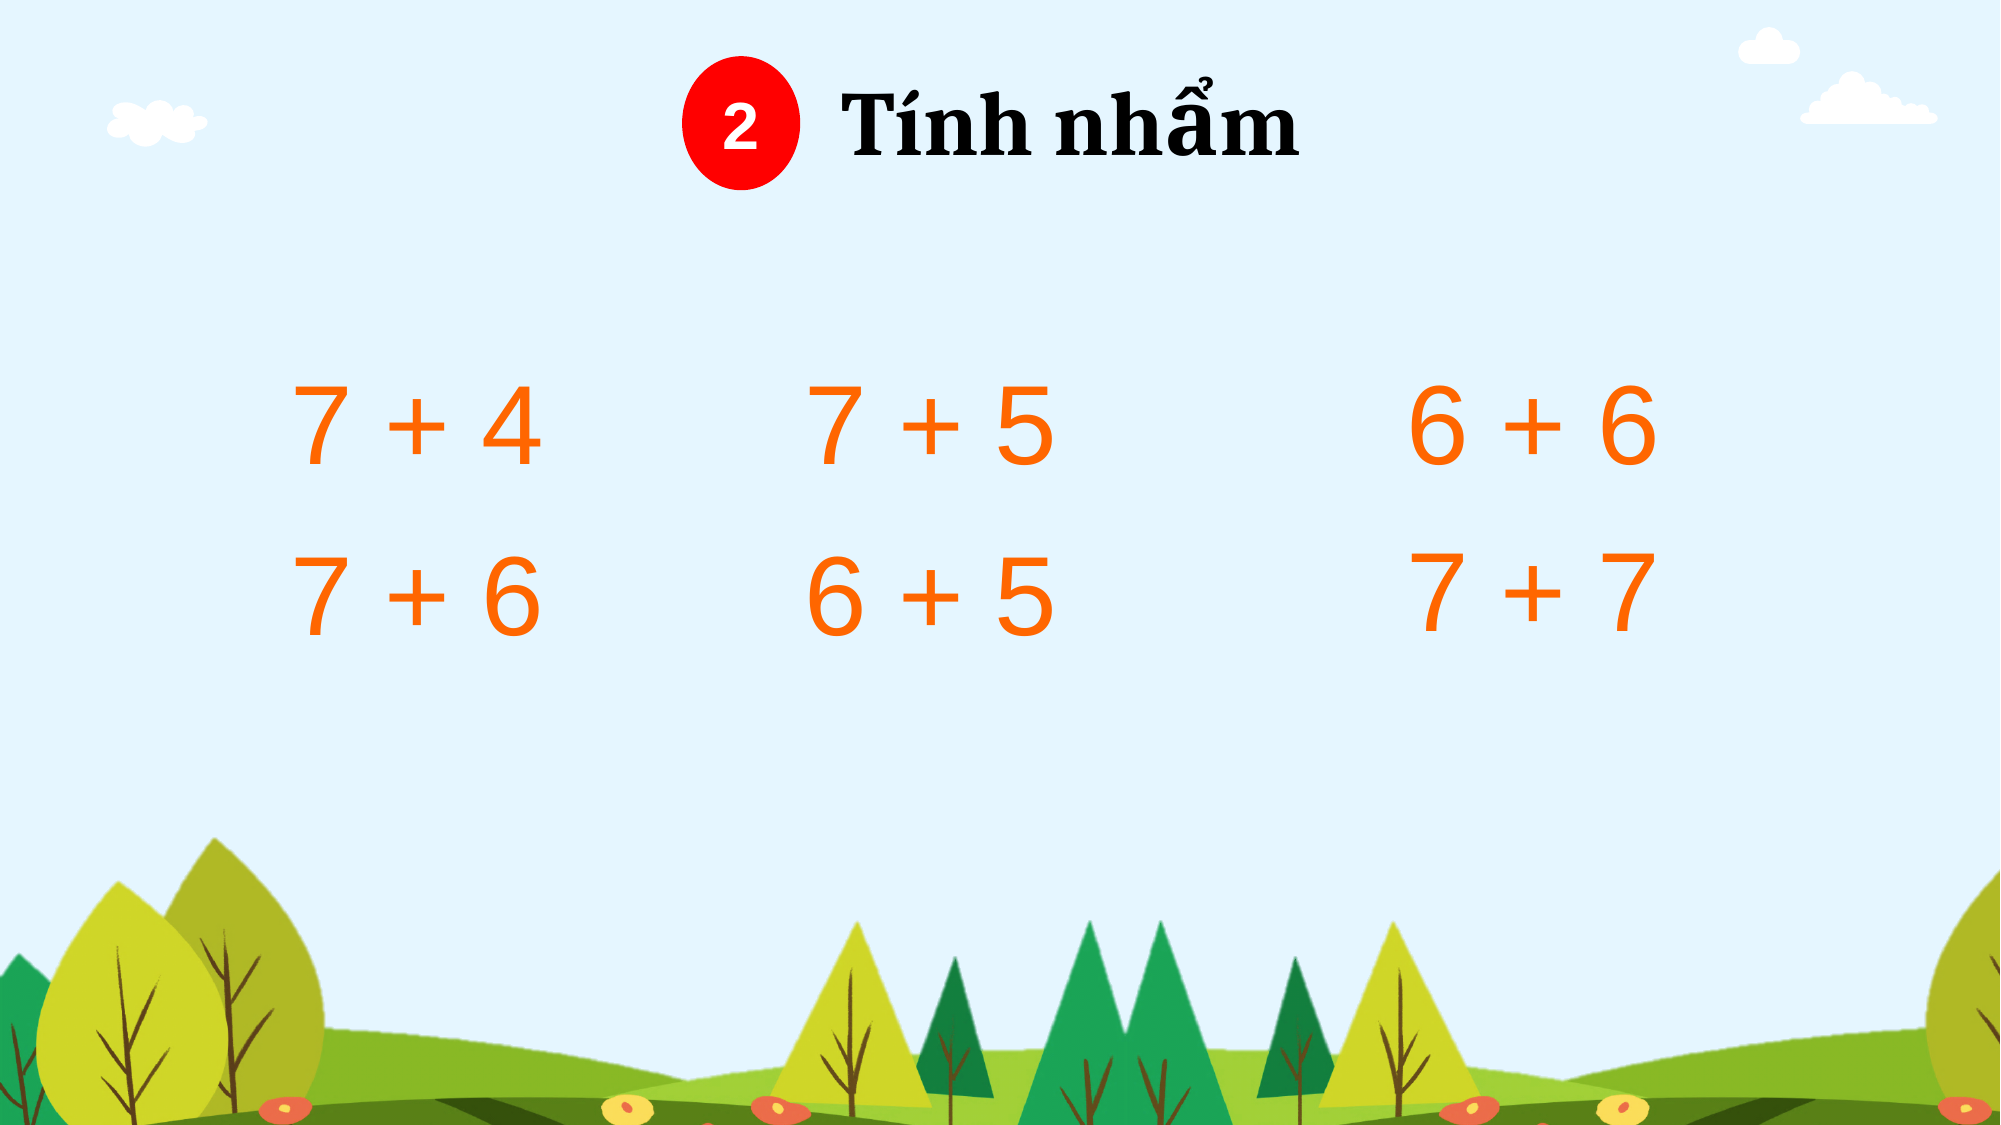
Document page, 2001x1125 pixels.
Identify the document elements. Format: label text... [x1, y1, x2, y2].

text_box 6 + 6 [1391, 344, 1675, 495]
text_box 7 + 6 [275, 515, 559, 666]
text_box [1738, 27, 1801, 64]
text_box [107, 100, 208, 147]
text_box [1800, 71, 1938, 124]
text_box 6 + 5 [789, 515, 1073, 666]
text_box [682, 56, 1318, 183]
text_box 7 + 7 [1391, 511, 1675, 662]
text_box 7 + 5 [789, 344, 1073, 495]
text_box 7 + 4 [275, 344, 559, 495]
picture [0, 820, 2000, 1125]
